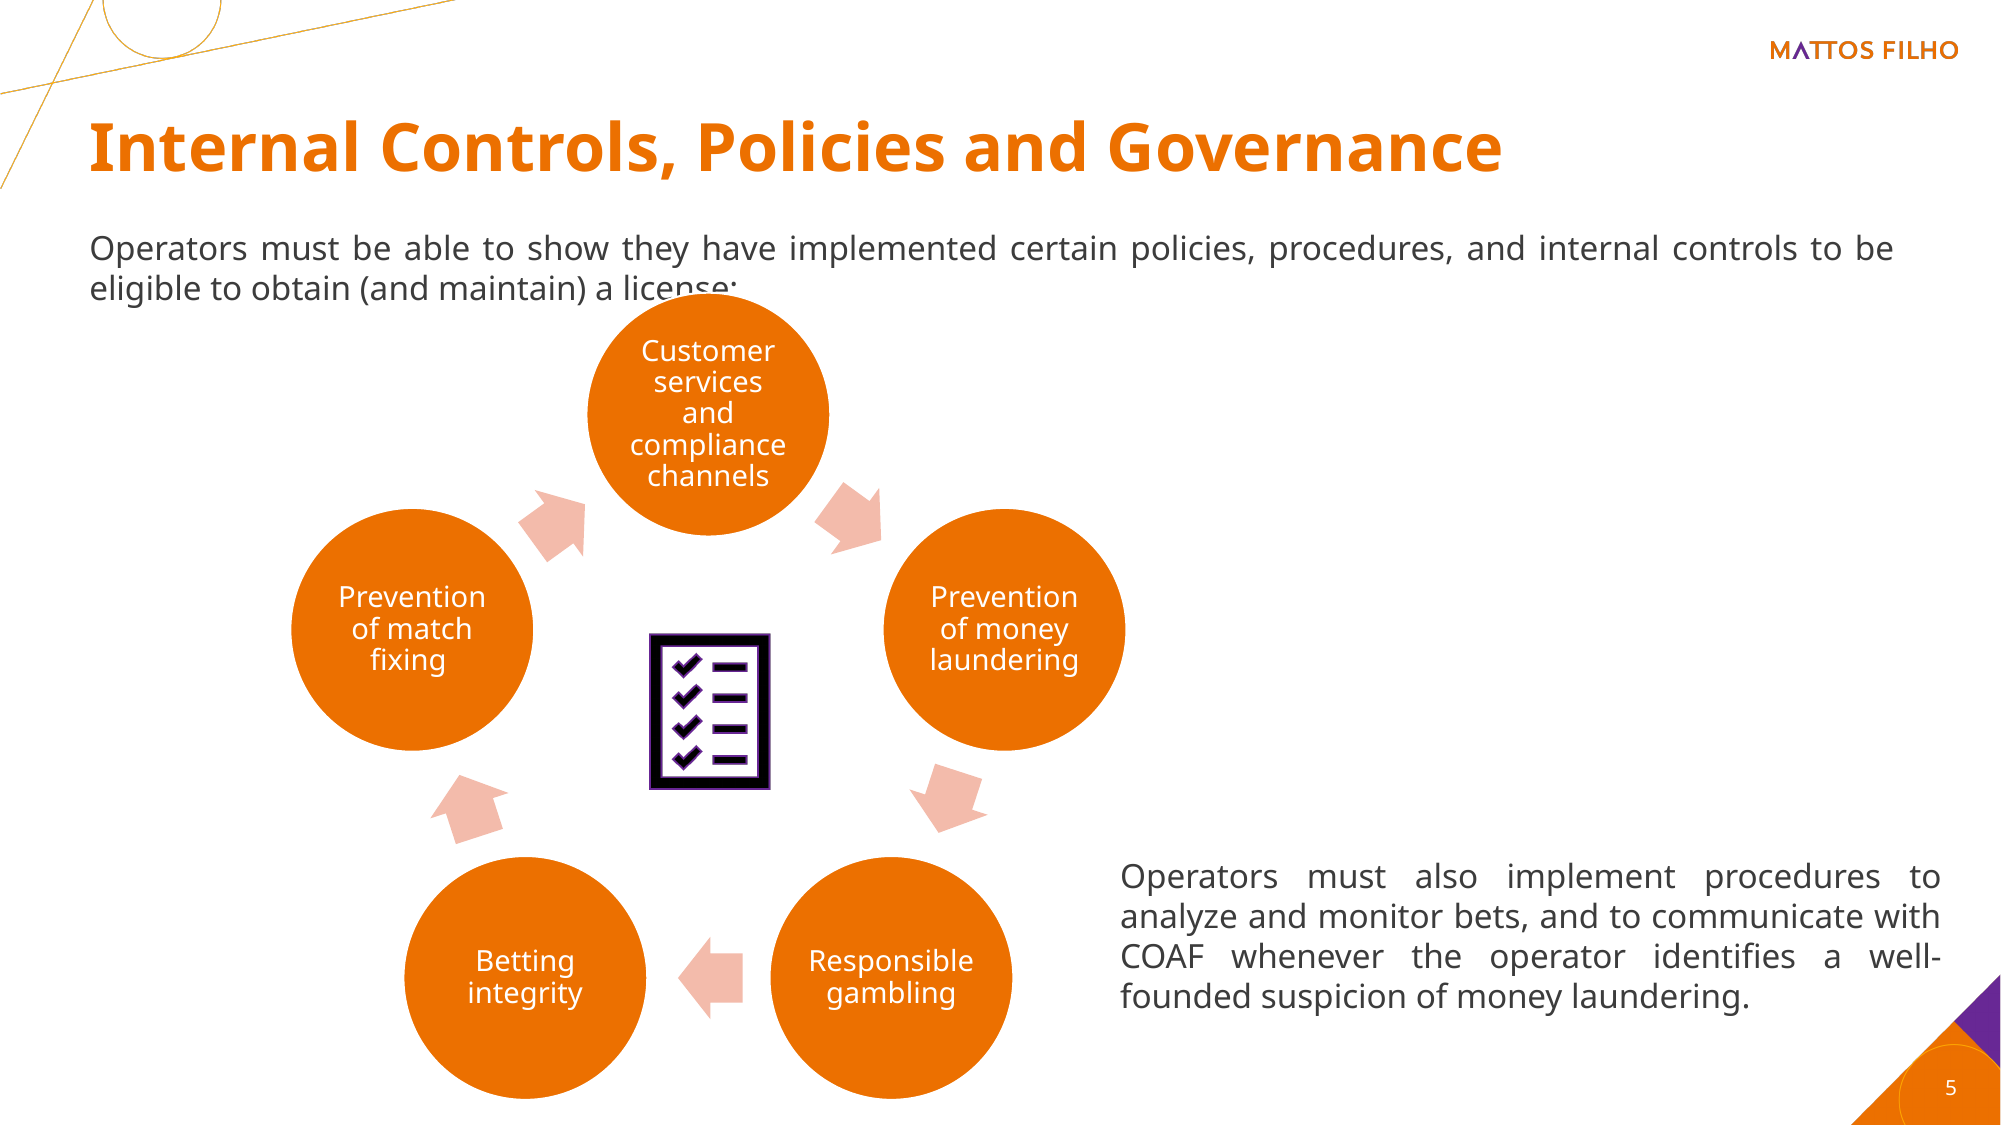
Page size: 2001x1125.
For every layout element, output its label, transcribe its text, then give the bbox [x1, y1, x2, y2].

text_box Operators must also implement procedures to analyze and monitor bets, and to communicate with COAF whenever the operator identifies a well-founded suspicion of money laundering. [1417, 848, 1958, 1079]
picture [617, 619, 802, 804]
title Internal Controls, Policies and Governance [74, 106, 1839, 195]
picture [1749, 27, 1980, 73]
picture [1849, 974, 2001, 1125]
list Operators must be able to show they have implemented certain policies, procedures, and internal controls to be eligible to obtain (and maintain) a license: [74, 219, 1913, 429]
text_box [0, 292, 1417, 1100]
picture [0, 0, 459, 189]
